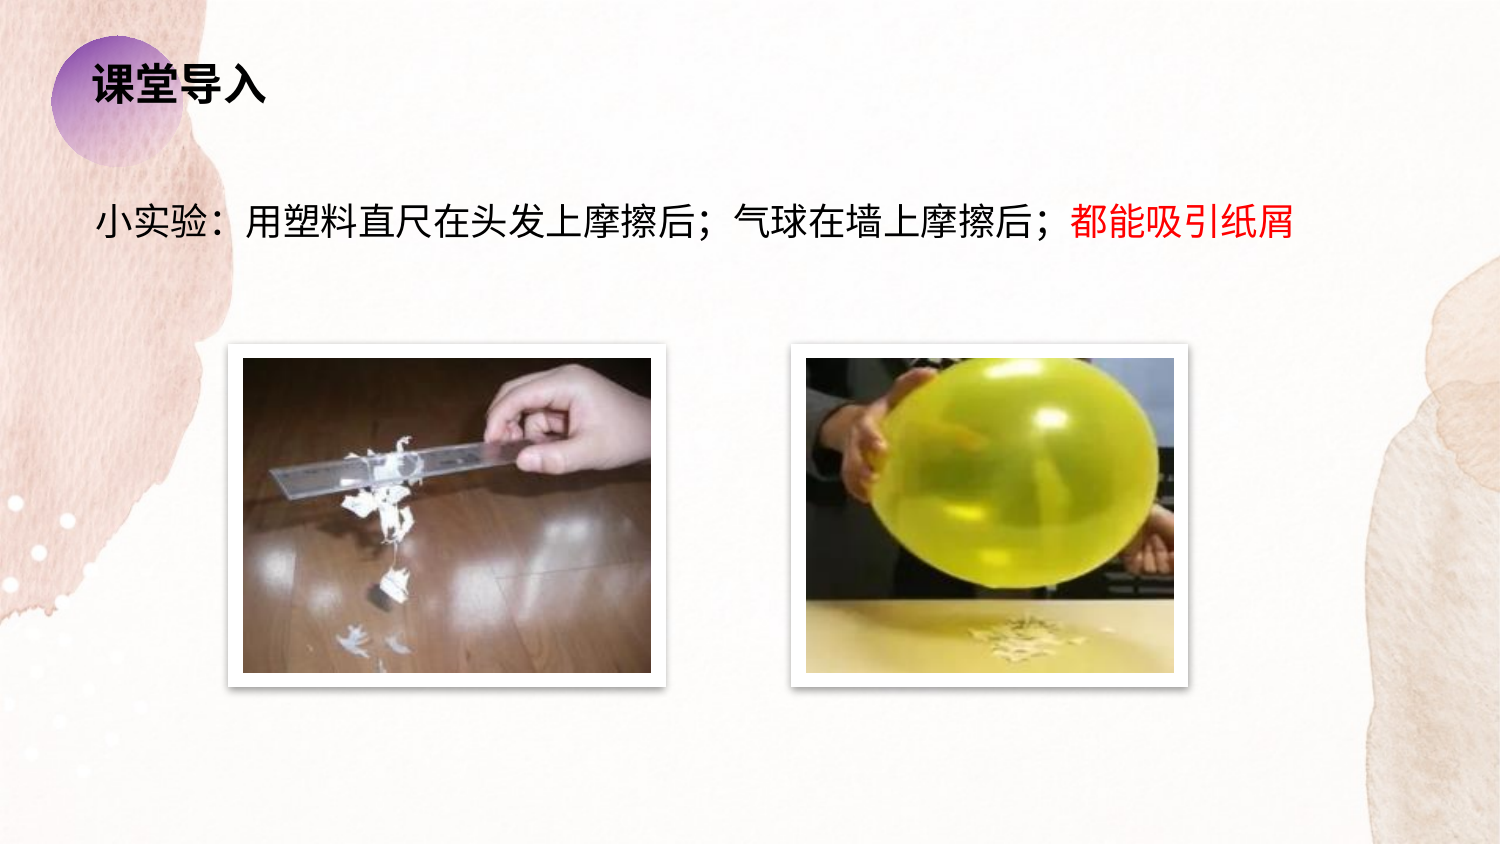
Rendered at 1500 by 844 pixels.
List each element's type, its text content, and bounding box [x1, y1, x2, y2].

text_box 课堂导入 [80, 50, 279, 115]
text_box 小实验：用塑料直尺在头发上摩擦后；气球在墙上摩擦后；都能吸引纸屑 [88, 190, 1412, 251]
picture [0, 0, 1500, 844]
